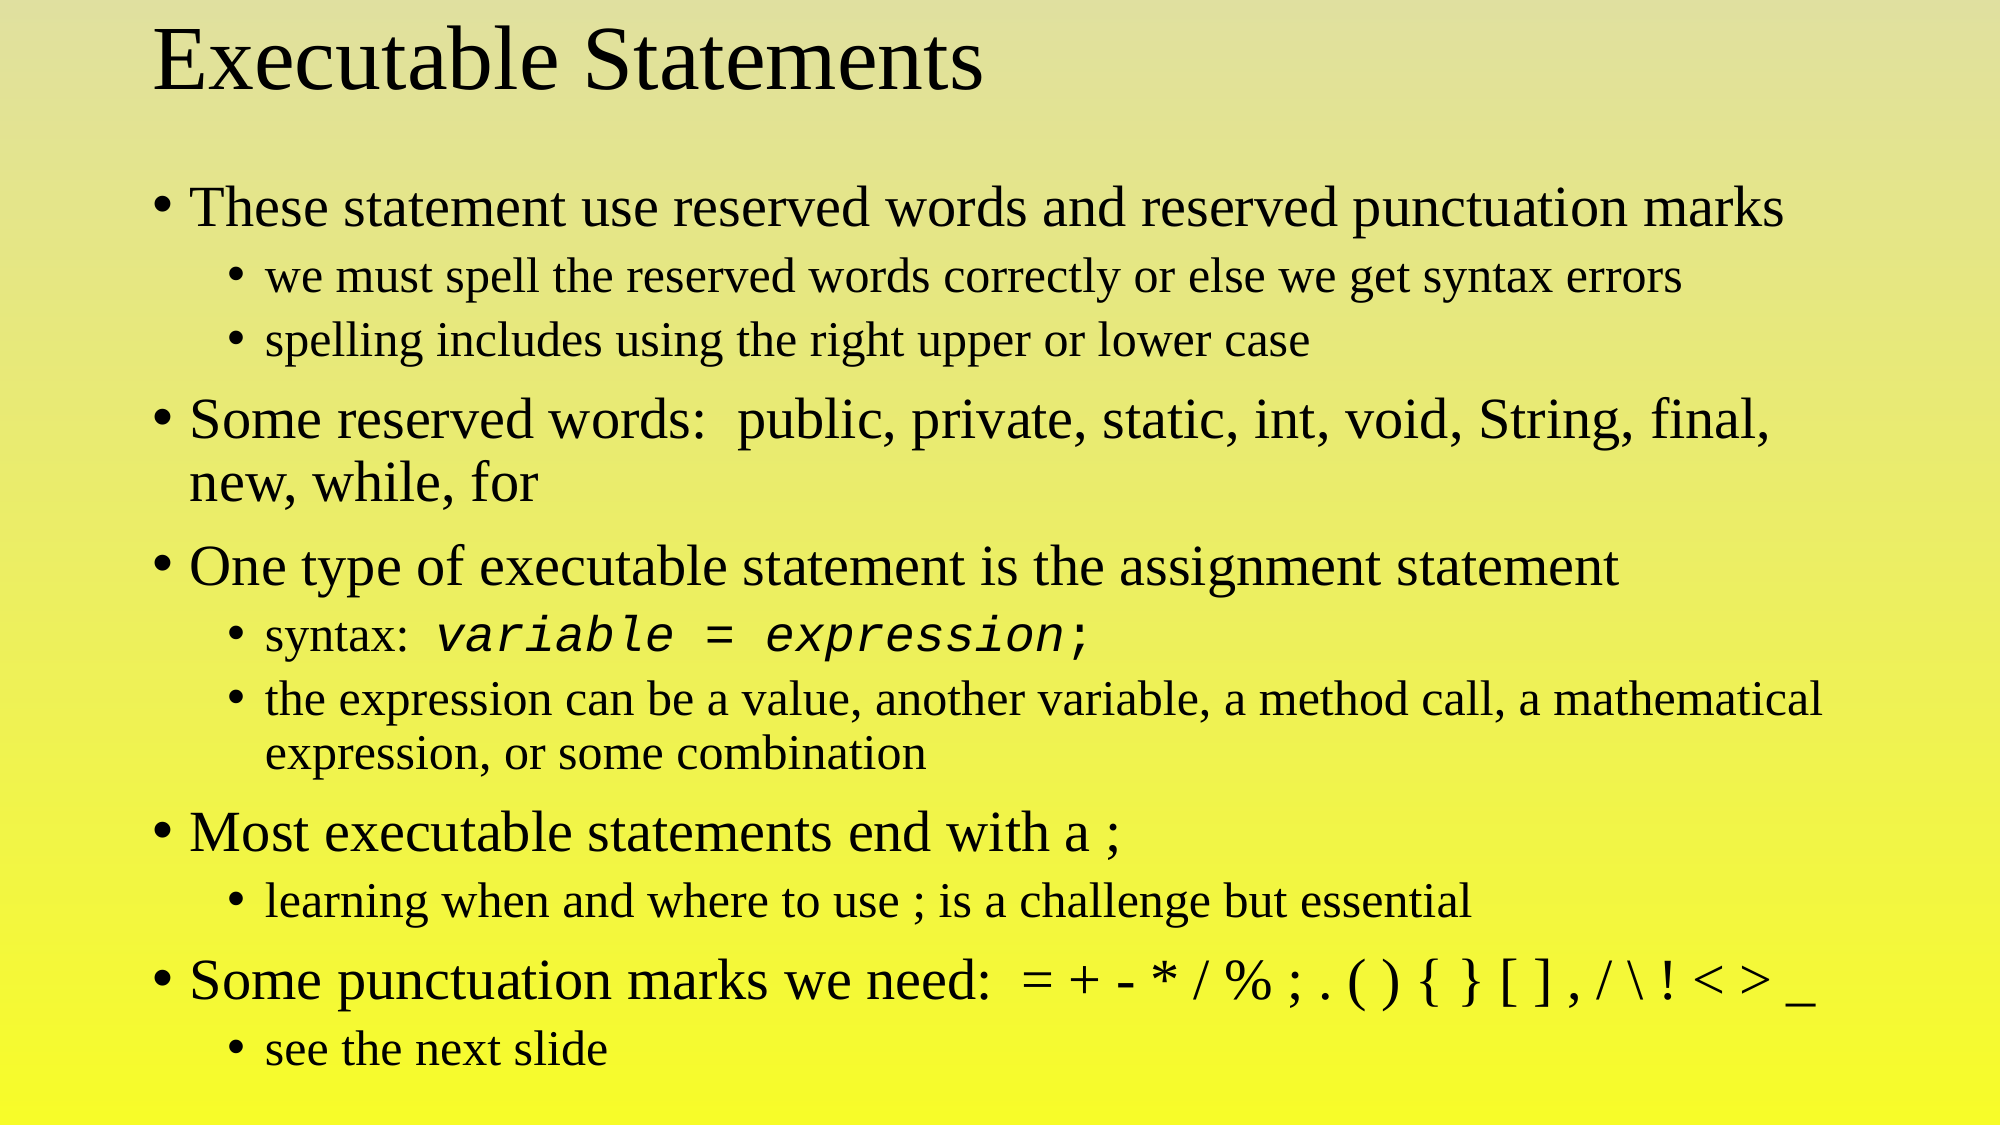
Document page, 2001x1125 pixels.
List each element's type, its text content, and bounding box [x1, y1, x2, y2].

list These statement use reserved words and reserved punctuation marks we must spell the reserved words correctly or else we get syntax errors spelling includes using the right upper or lower case Some reserved words: public, private, static, int, void, String, final, new, while, for One type of executable statement is the assignment statement syntax: variable = expression; the expression can be a value, another variable, a method call, a mathematical expression, or some combination Most executable statements end with a ; learning when and where to use ; is a challenge but essential Some punctuation marks we need: = + - * / % ; . ( ) { } [ ] , / \ ! < > _ see the next slide [137, 168, 1863, 1087]
title Executable Statements [137, 0, 1863, 168]
